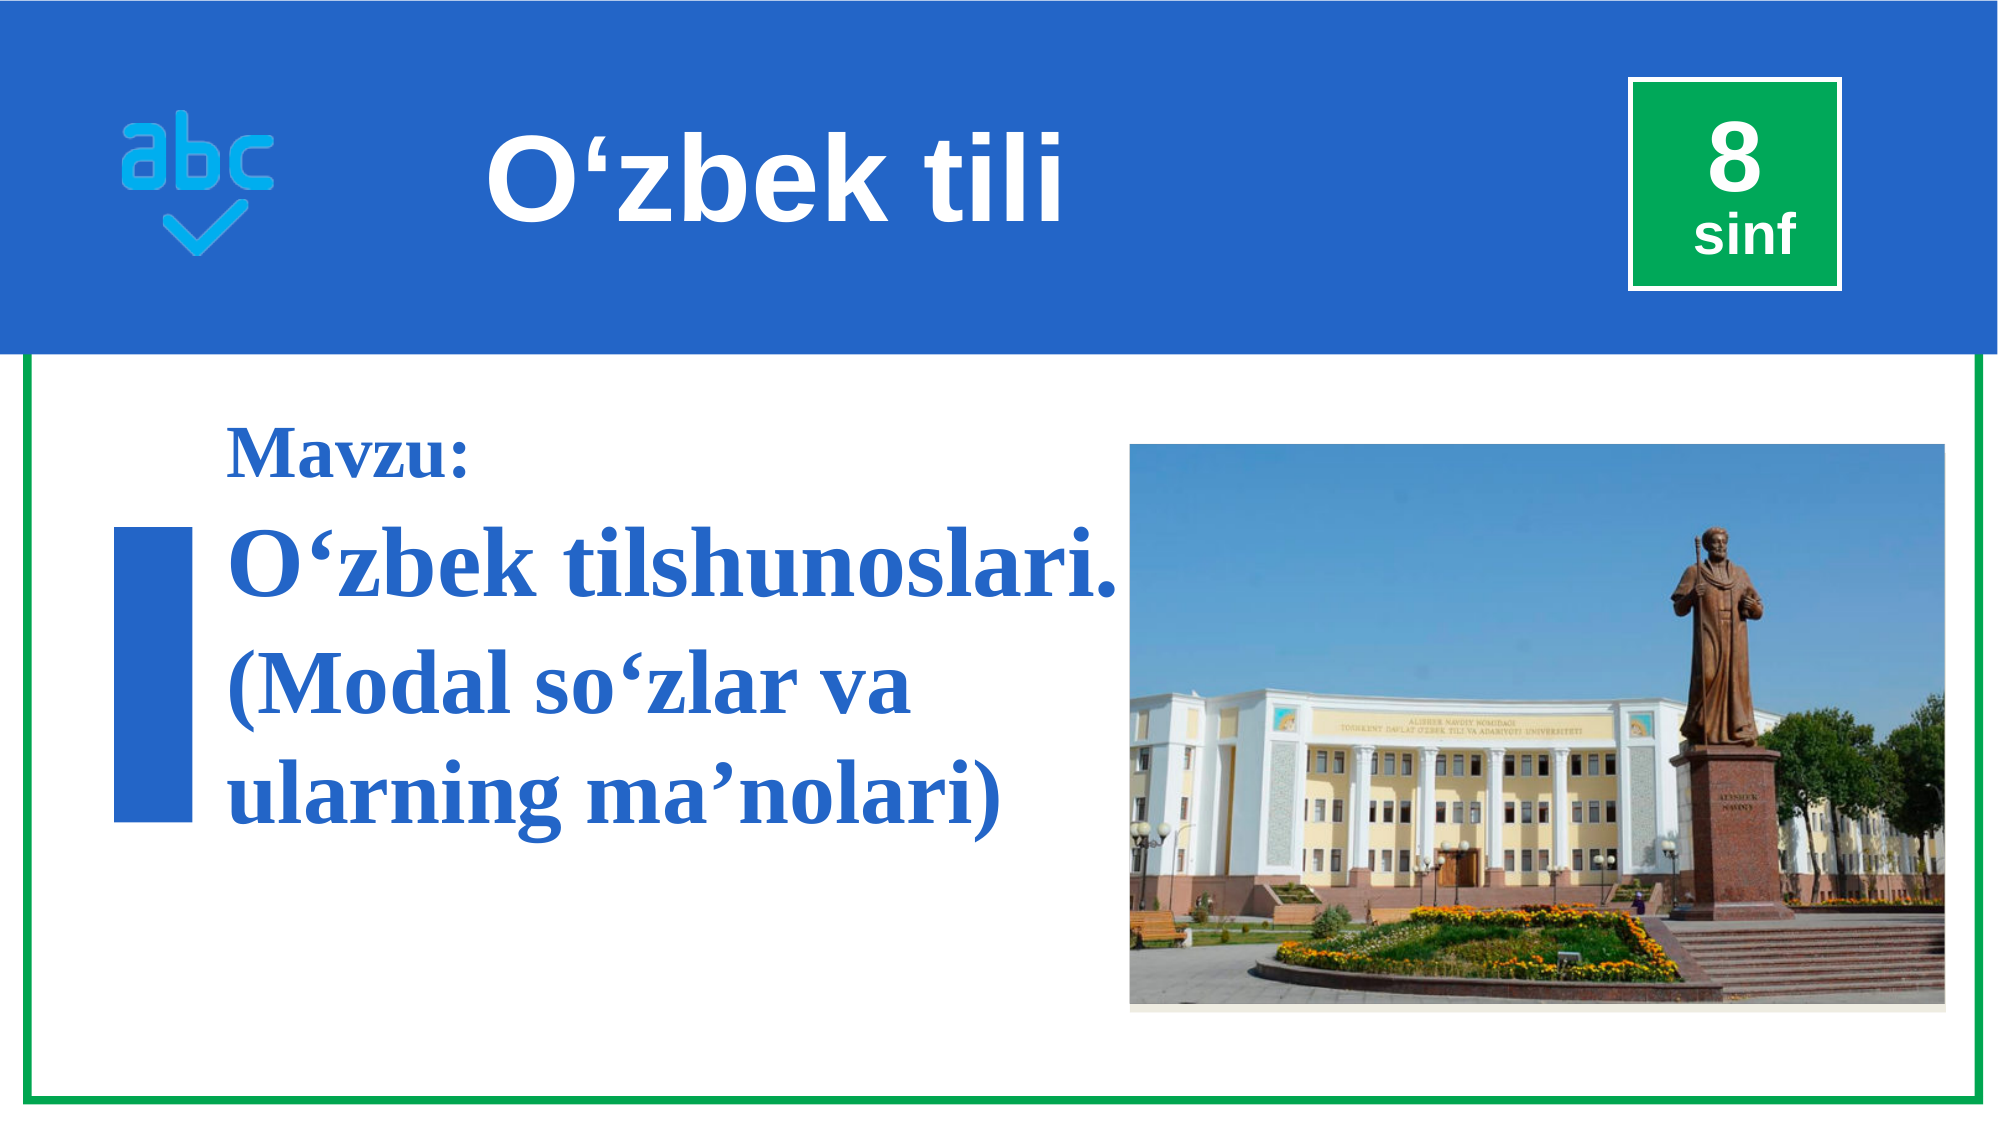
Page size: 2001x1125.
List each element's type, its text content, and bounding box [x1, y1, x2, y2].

text_box [1630, 79, 1840, 289]
text_box [229, 135, 274, 190]
text_box sinf [1658, 192, 1830, 267]
text_box [114, 527, 193, 823]
text_box [162, 199, 249, 256]
title O‘zbek tili [342, 92, 1488, 247]
text_box [175, 110, 220, 190]
text_box [0, 0, 1998, 355]
text_box Mavzu: O‘zbek tilshunoslari. (Modal so‘zlar va ularning ma’nolari) [220, 397, 1166, 1090]
text_box 8 [1707, 86, 1768, 192]
text_box [121, 123, 167, 190]
picture [1129, 444, 1945, 1004]
